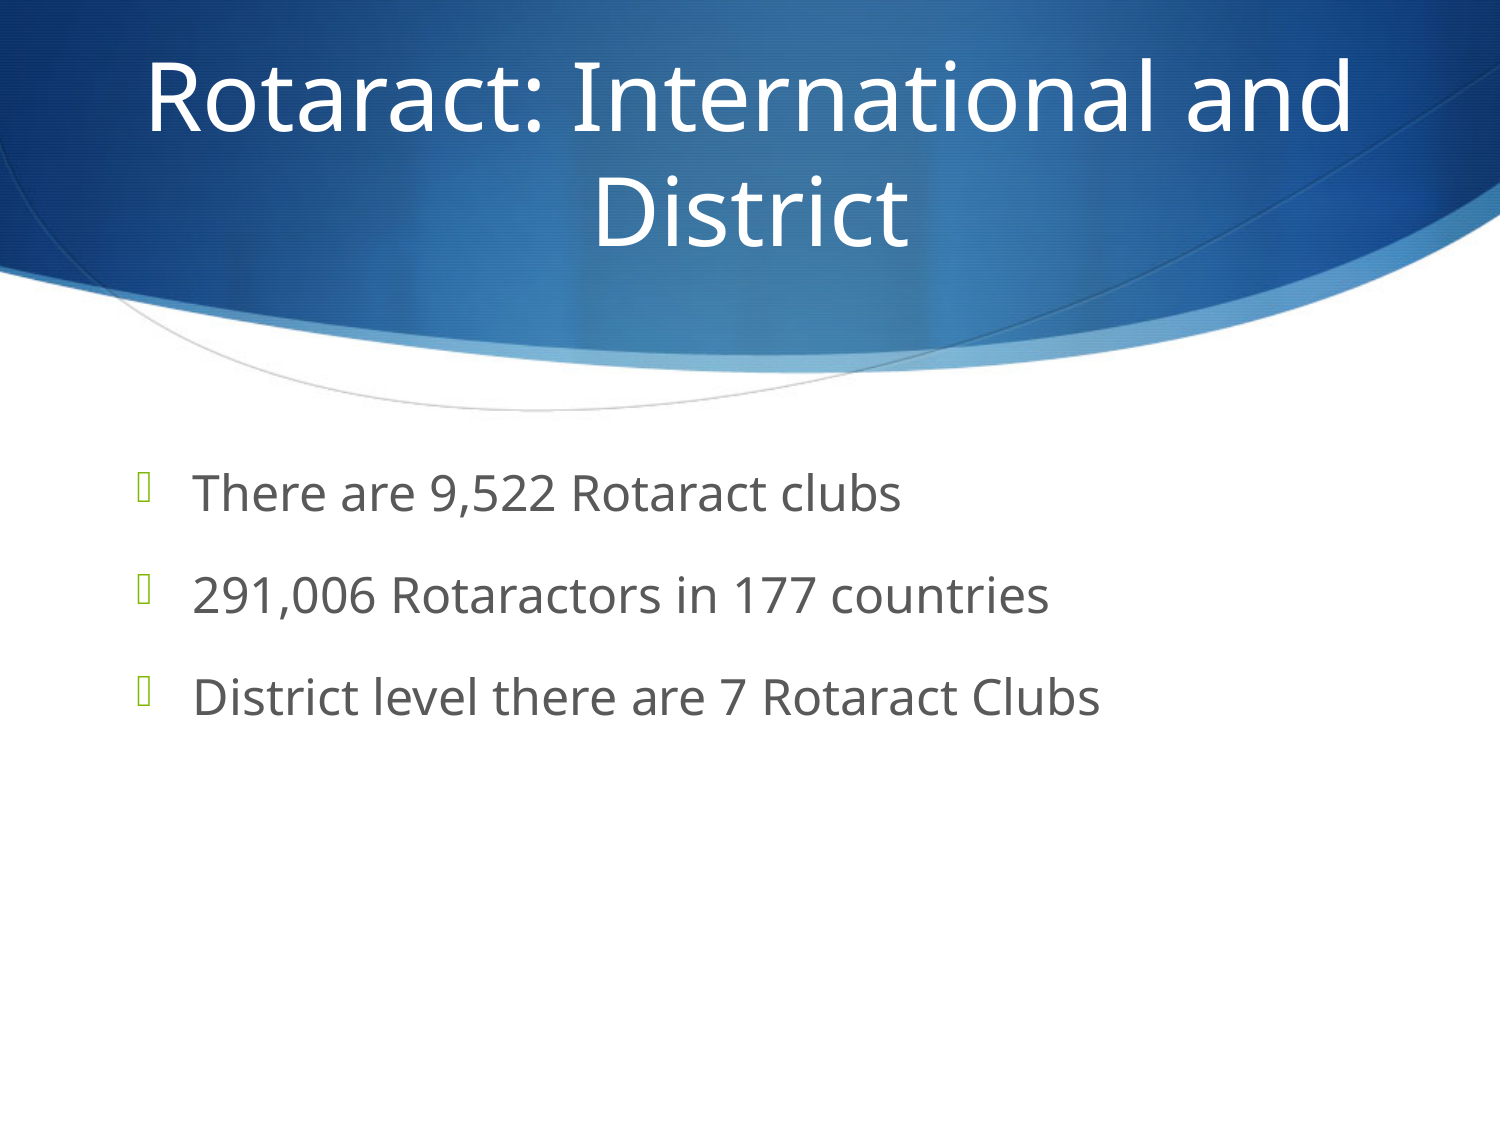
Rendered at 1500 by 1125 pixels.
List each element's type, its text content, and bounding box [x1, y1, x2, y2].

list There are 9,522 Rotaract clubs 291,006 Rotaractors in 177 countries District level there are 7 Rotaract Clubs [121, 454, 1379, 991]
title Rotaract: International and District [75, 56, 1425, 245]
picture [0, 0, 1500, 1125]
